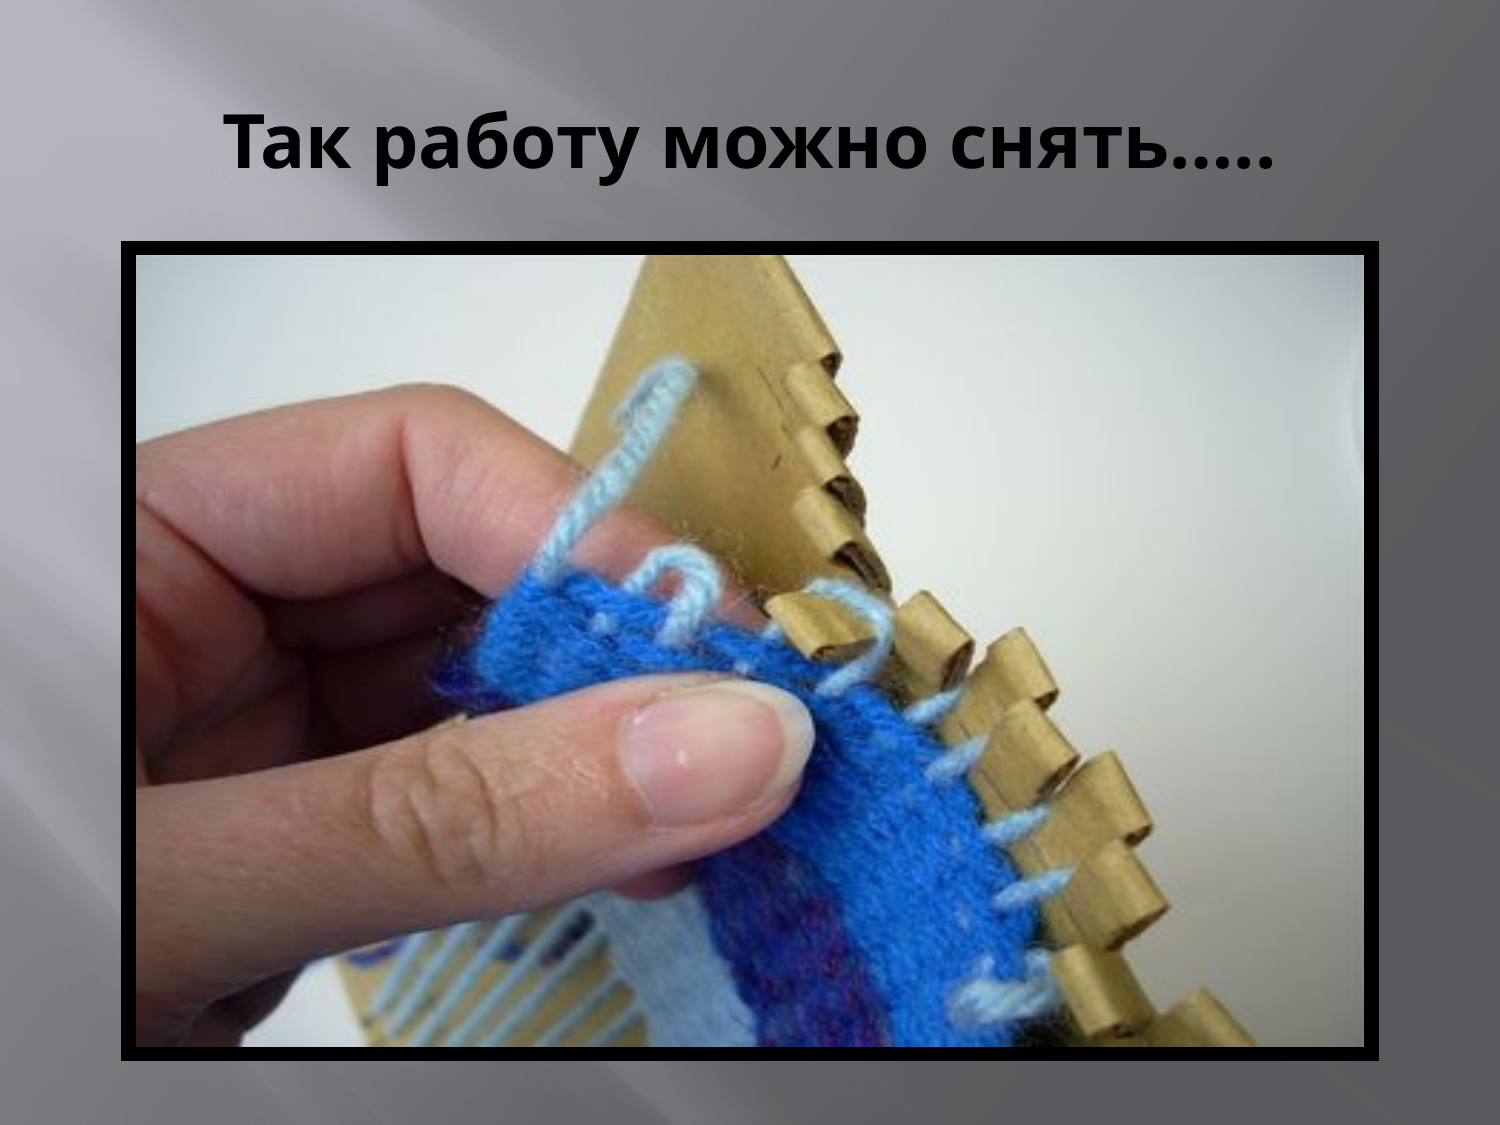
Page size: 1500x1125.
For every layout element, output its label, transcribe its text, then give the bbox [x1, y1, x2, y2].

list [135, 255, 1365, 1047]
title Так работу можно снять….. [75, 45, 1425, 233]
